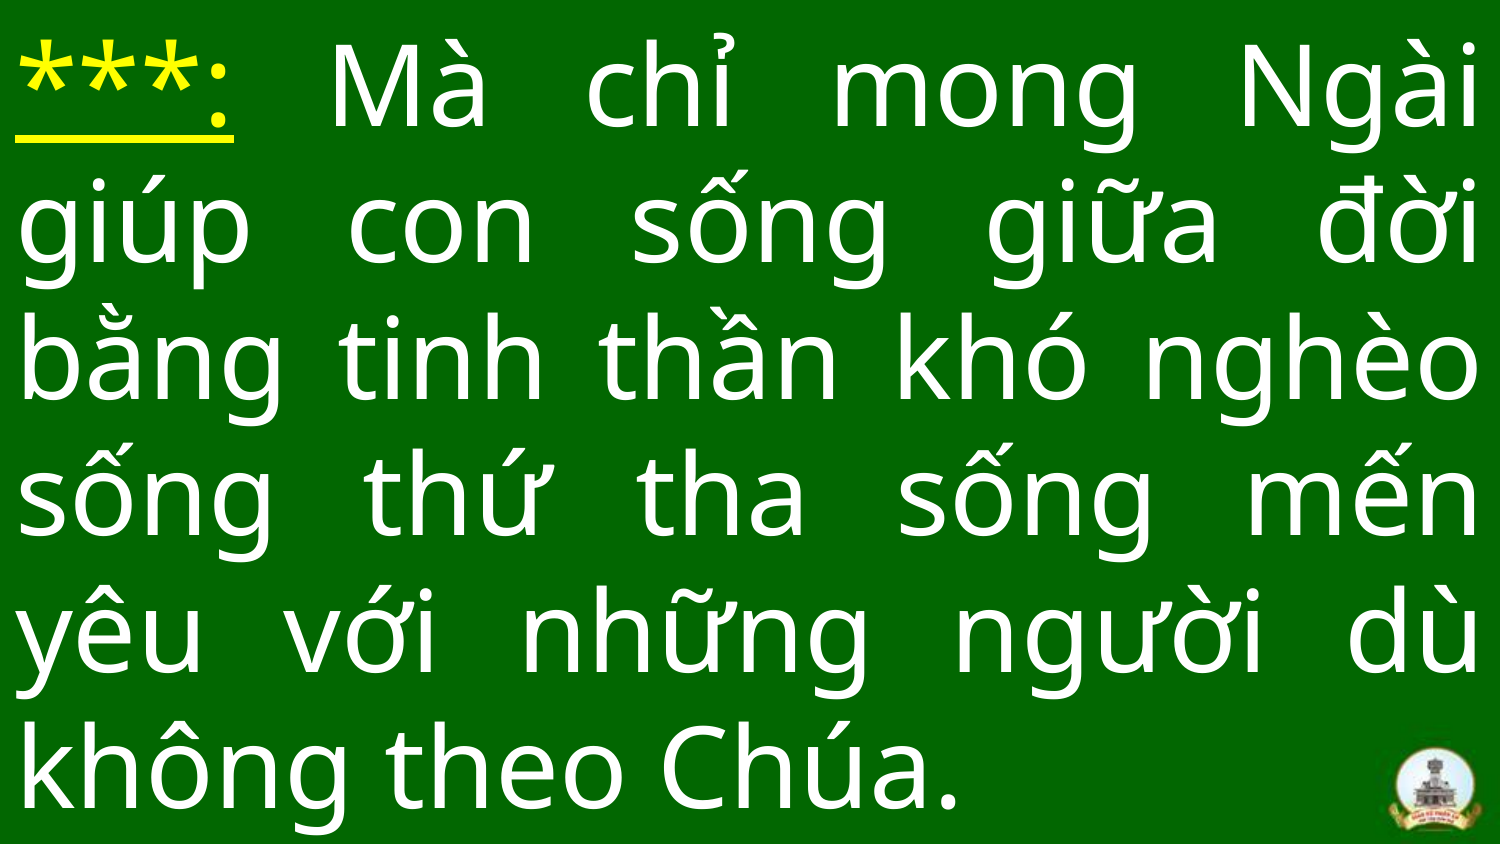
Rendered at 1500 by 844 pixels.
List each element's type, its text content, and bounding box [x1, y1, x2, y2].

title ***: Mà chỉ mong Ngài giúp con sống giữa đời bằng tinh thần khó nghèo sống thứ tha sống mến yêu với những người dù không theo Chúa. [0, 0, 1500, 844]
